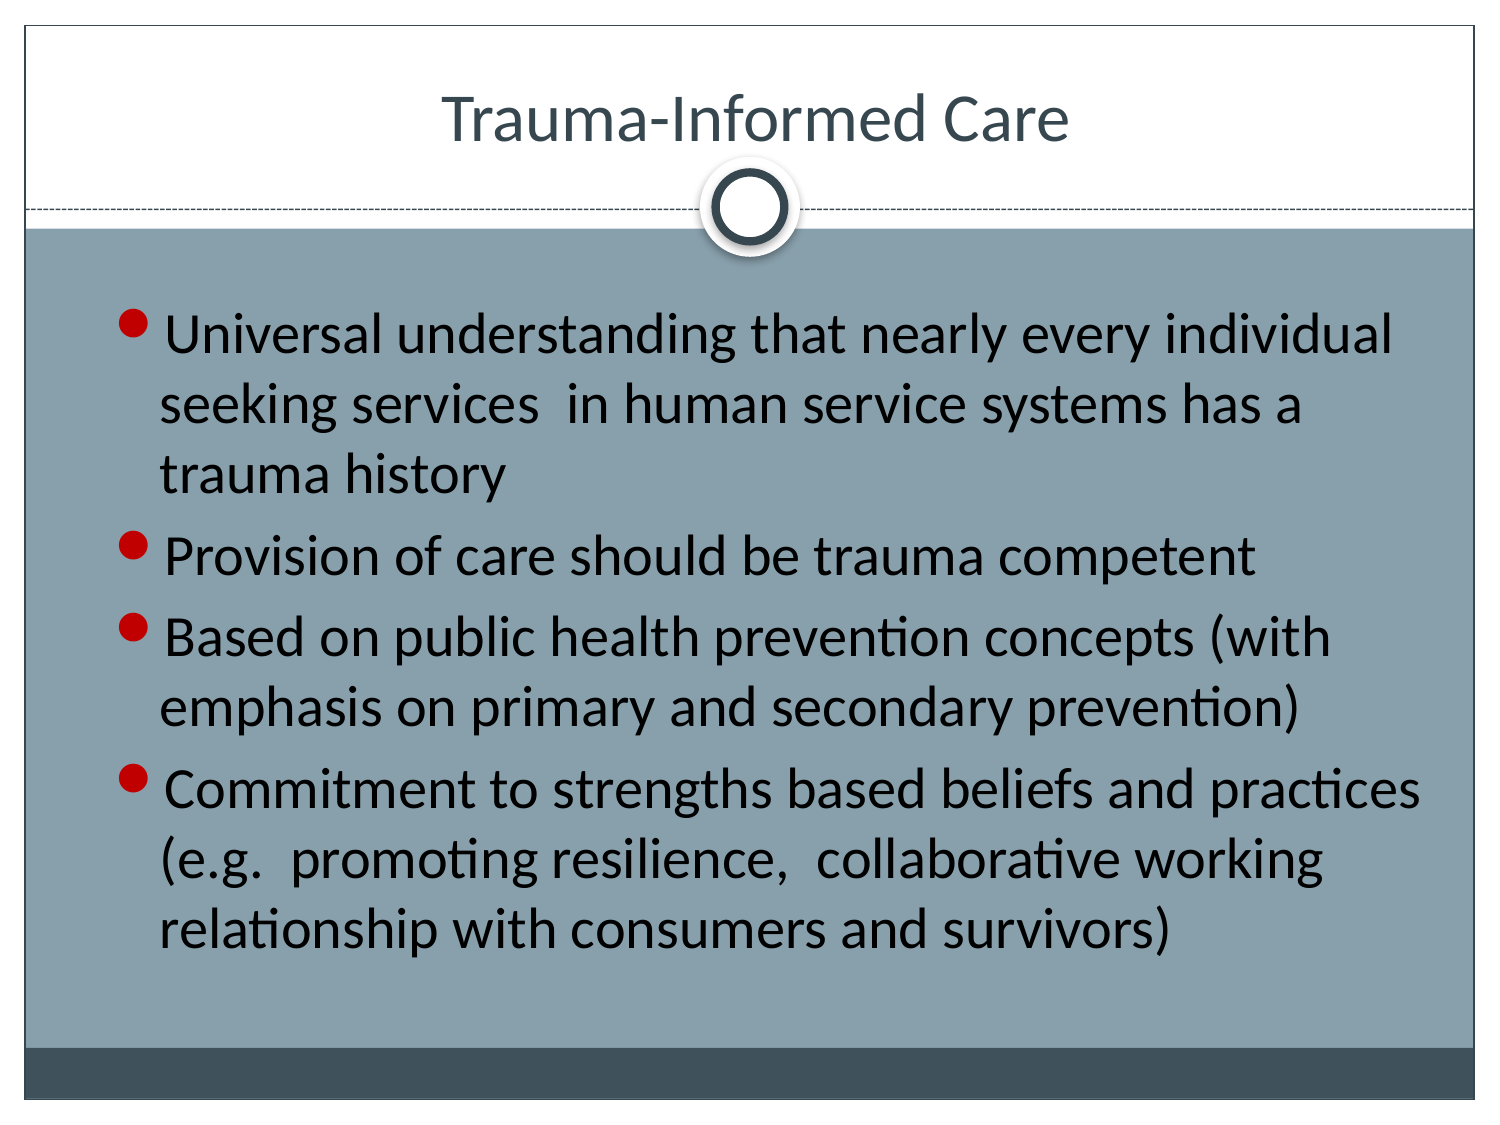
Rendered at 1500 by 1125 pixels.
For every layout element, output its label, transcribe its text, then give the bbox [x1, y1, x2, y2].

title Trauma-Informed Care [99, 37, 1413, 163]
list Universal understanding that nearly every individual seeking services in human service systems has a trauma history Provision of care should be trauma competent Based on public health prevention concepts (with emphasis on primary and secondary prevention) Commitment to strengths based beliefs and practices (e.g. promoting resilience, collaborative working relationship with consumers and survivors) [99, 287, 1500, 1051]
